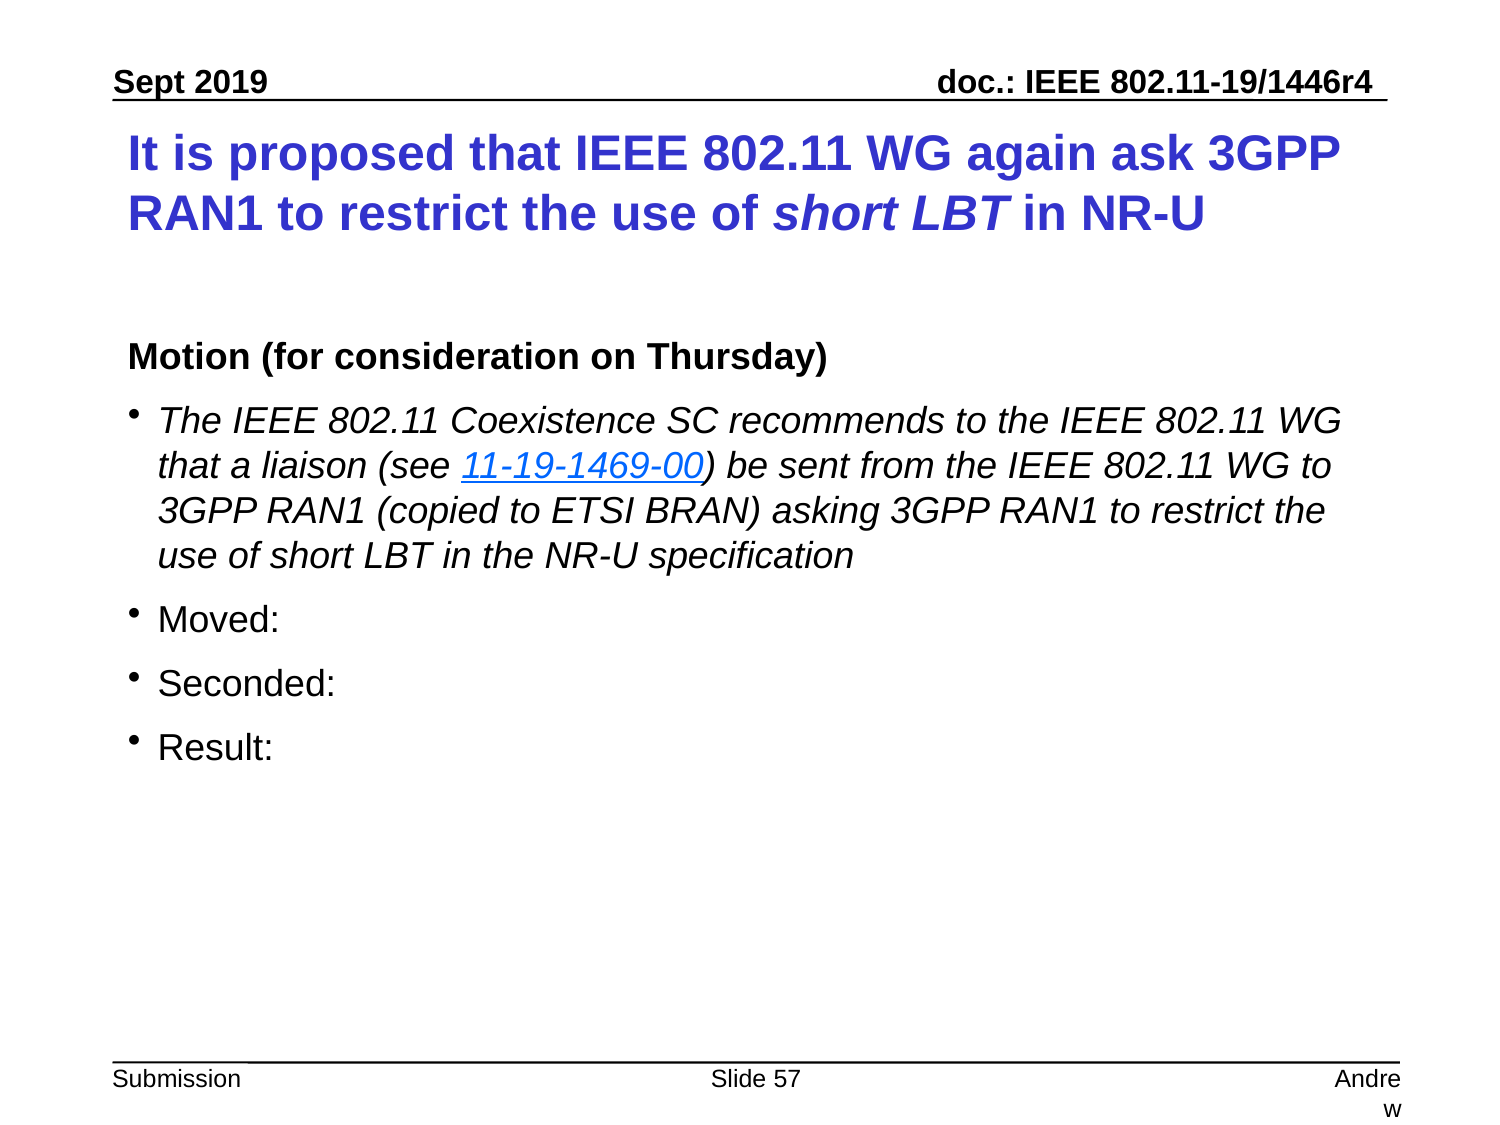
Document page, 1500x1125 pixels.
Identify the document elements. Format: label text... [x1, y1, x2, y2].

slide_number Slide 57 [709, 1061, 803, 1093]
list Motion (for consideration on Thursday) The IEEE 802.11 Coexistence SC recommends to the IEEE 802.11 WG that a liaison (see 11-19-1469-00) be sent from the IEEE 802.11 WG to 3GPP RAN1 (copied to ETSI BRAN) asking 3GPP RAN1 to restrict the use of short LBT in the NR-U specification Moved: Seconded: Result: [112, 324, 1388, 1000]
title It is proposed that IEEE 802.11 WG again ask 3GPP RAN1 to restrict the use of short LBT in NR-U [112, 112, 1438, 288]
footer Andrew Myles, Cisco [1320, 1061, 1402, 1093]
